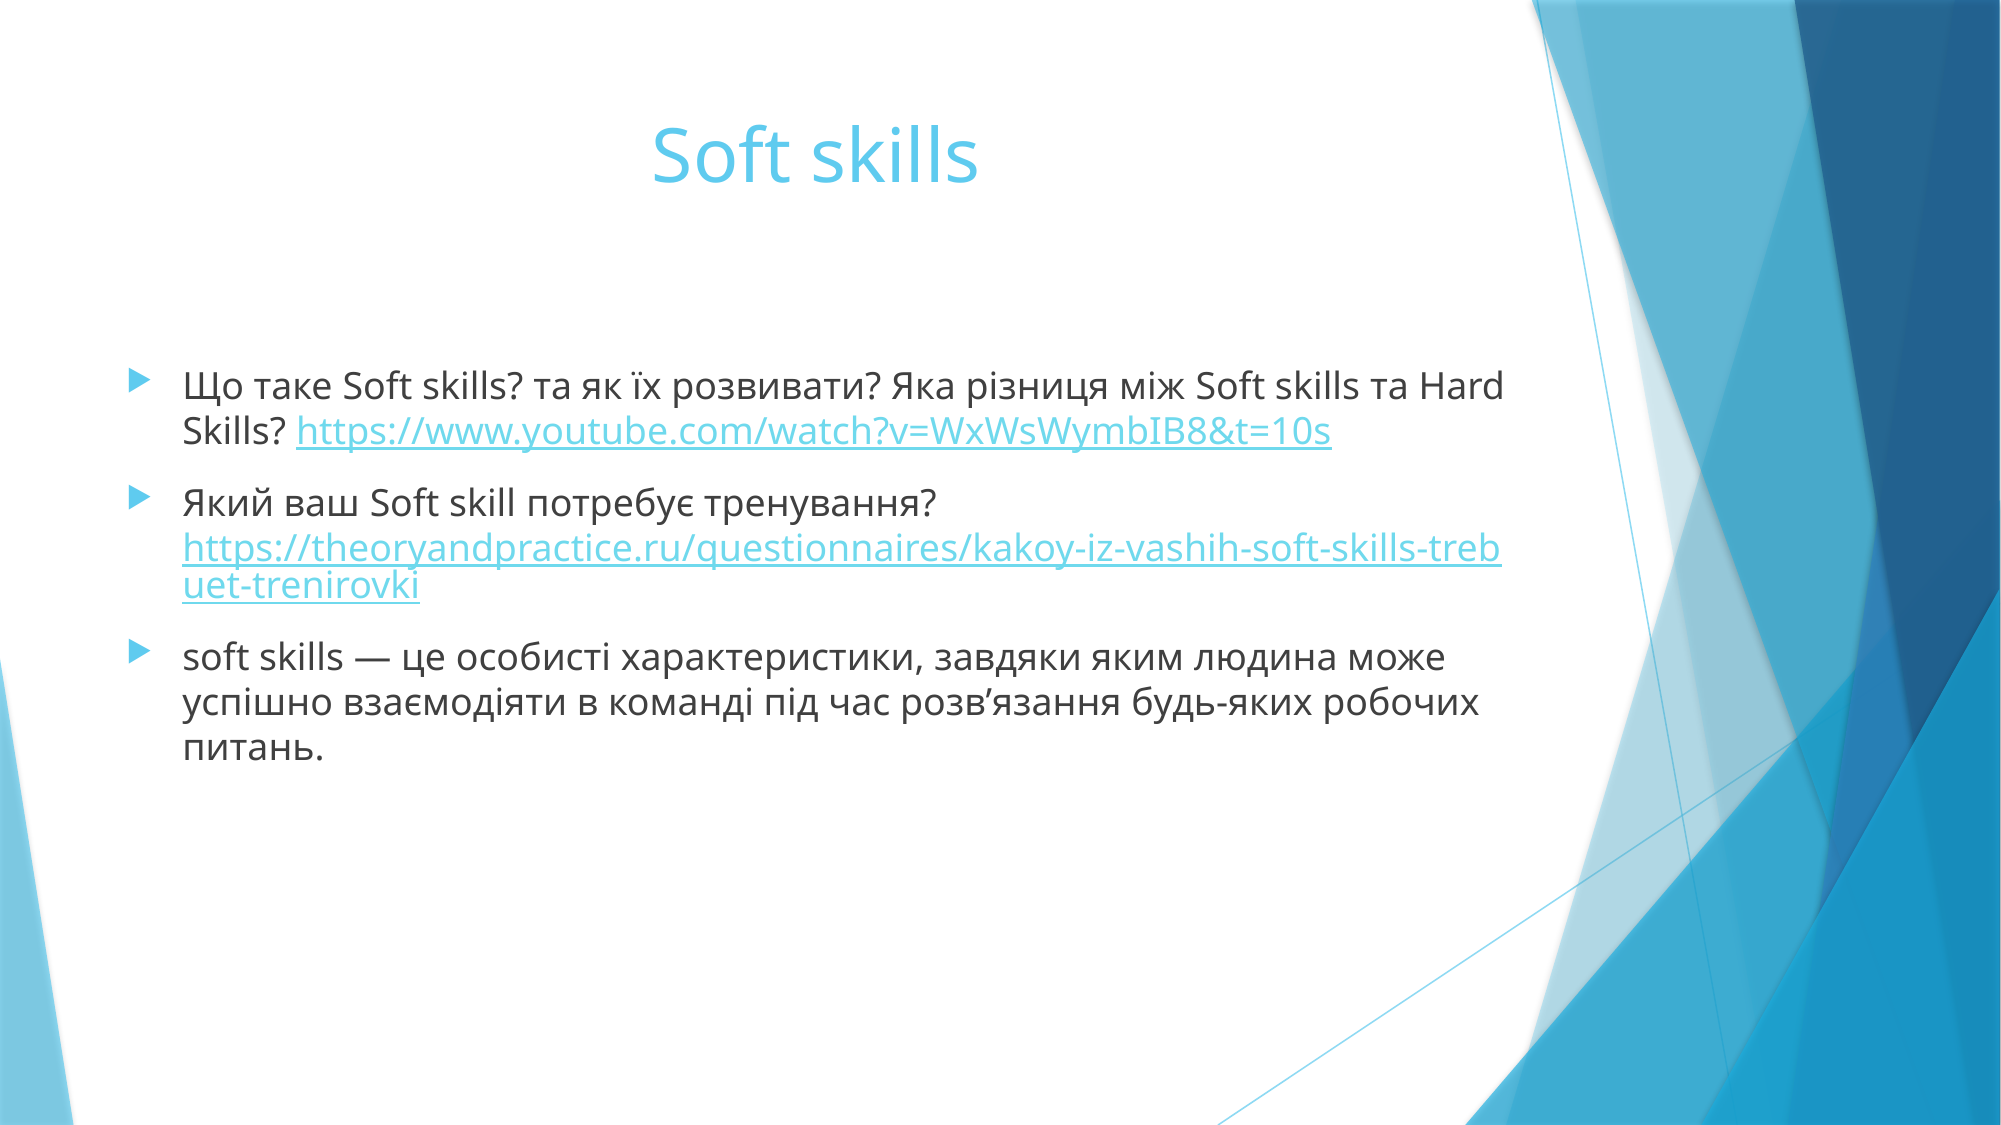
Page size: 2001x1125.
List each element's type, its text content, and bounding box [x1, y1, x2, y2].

list Що таке Soft skills? та як їх розвивати? Яка різниця між Soft skills та Hard Skills? https://www.youtube.com/watch?v=WxWsWymbIB8&t=10s Який ваш Soft skill потребує тренування? https://theoryandpractice.ru/questionnaires/kakoy-iz-vashih-soft-skills-trebuet-trenirovki soft skills — це особисті характеристики, завдяки яким людина може успішно взаємодіяти в команді під час розв’язання будь-яких робочих питань. [111, 354, 1522, 992]
title Soft skills [111, 99, 1522, 317]
